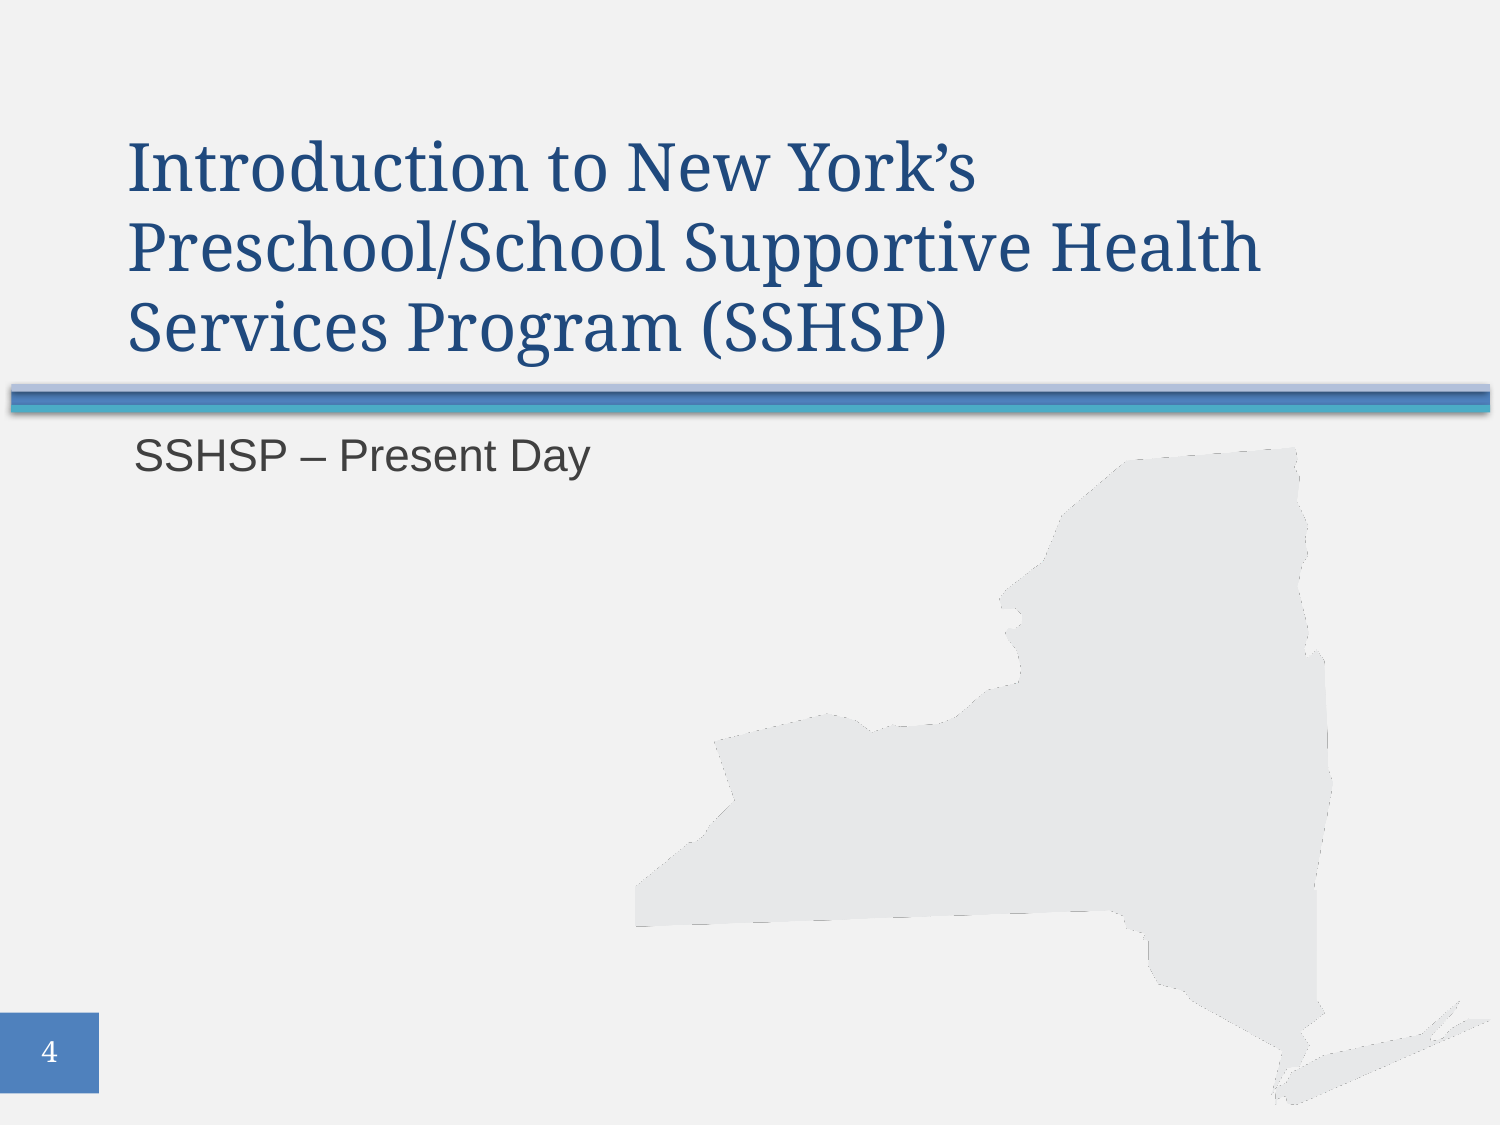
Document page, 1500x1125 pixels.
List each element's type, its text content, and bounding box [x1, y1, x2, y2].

list SSHSP – Present Day [118, 417, 1394, 638]
picture [635, 447, 1491, 1105]
slide_number 4 [0, 1012, 99, 1094]
title Introduction to New York’s Preschool/School Supportive Health Services Program (SSHSP) [112, 155, 1388, 380]
